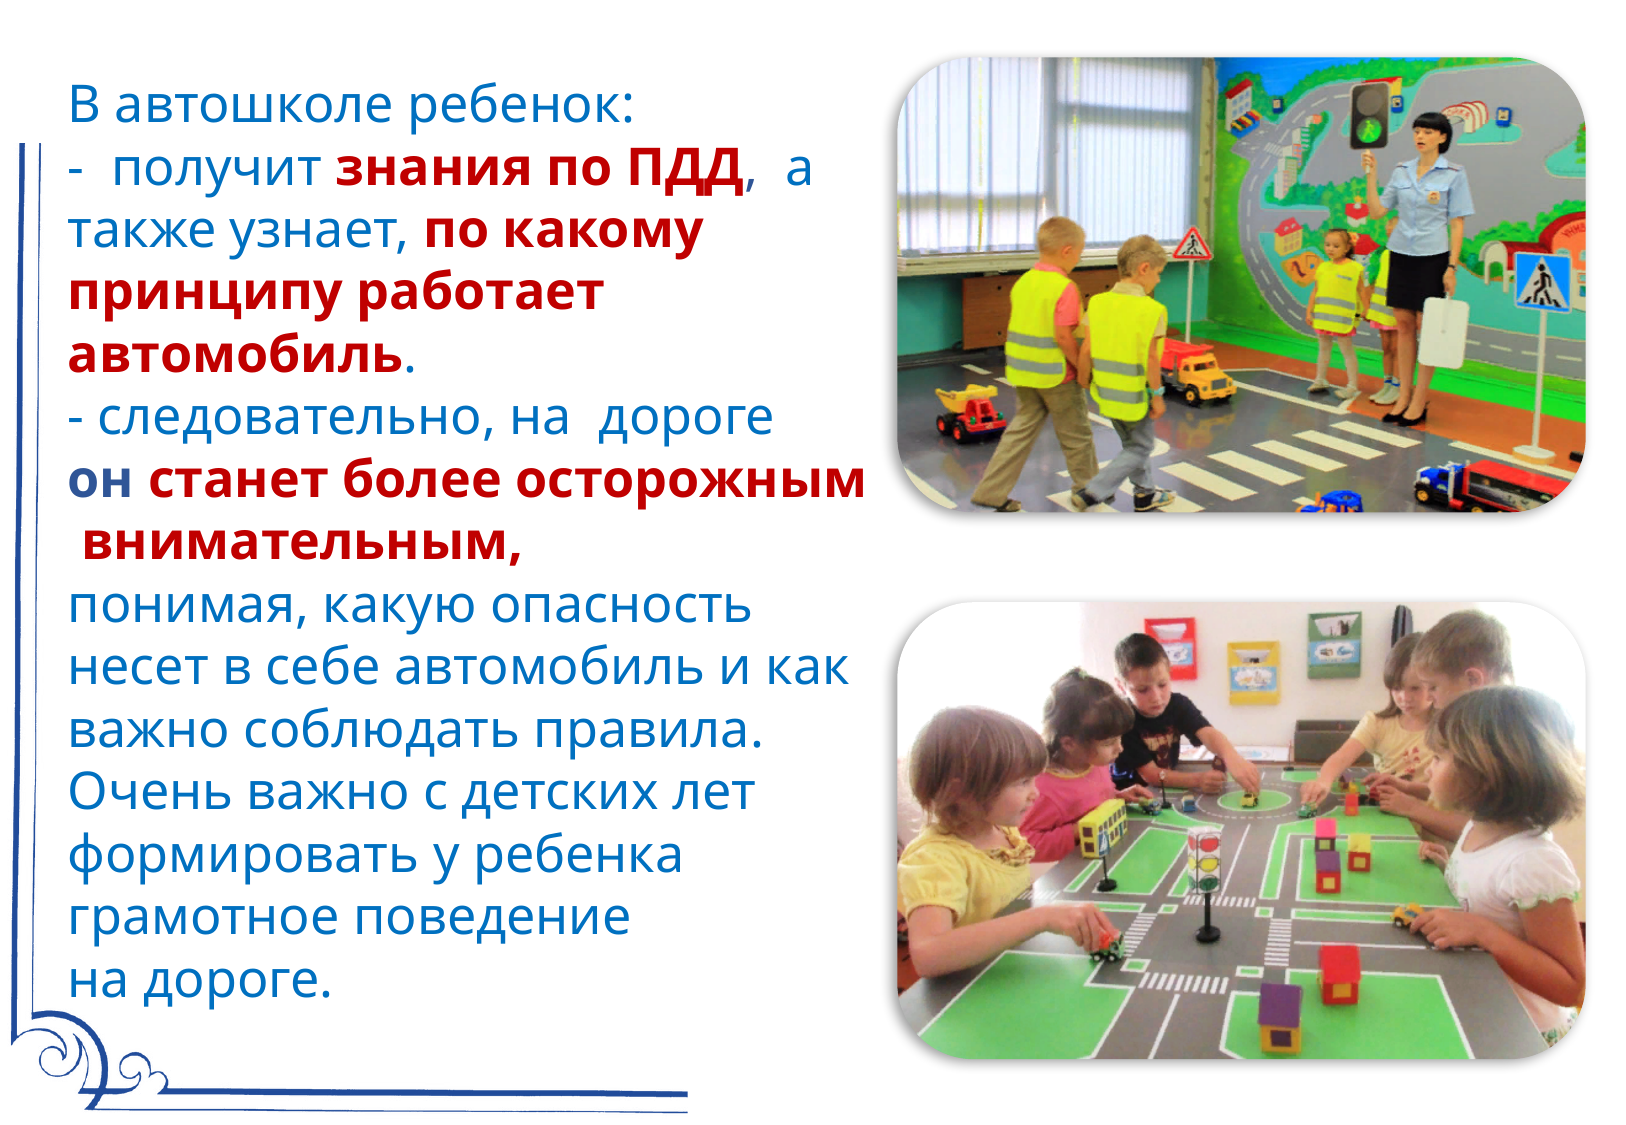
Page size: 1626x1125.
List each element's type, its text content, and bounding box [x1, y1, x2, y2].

picture [897, 57, 1586, 513]
picture [1, 143, 688, 1125]
picture [897, 602, 1586, 1060]
text_box В автошколе ребенок: - получит знания по ПДД, а также узнает, по какому принципу работает автомобиль. - следовательно, на дороге он станет более осторожным внимательным, понимая, какую опасность несет в себе автомобиль и как важно соблюдать правила. Очень важно с детских лет формировать у ребенка грамотное поведение на дороге. [46, 59, 917, 1019]
